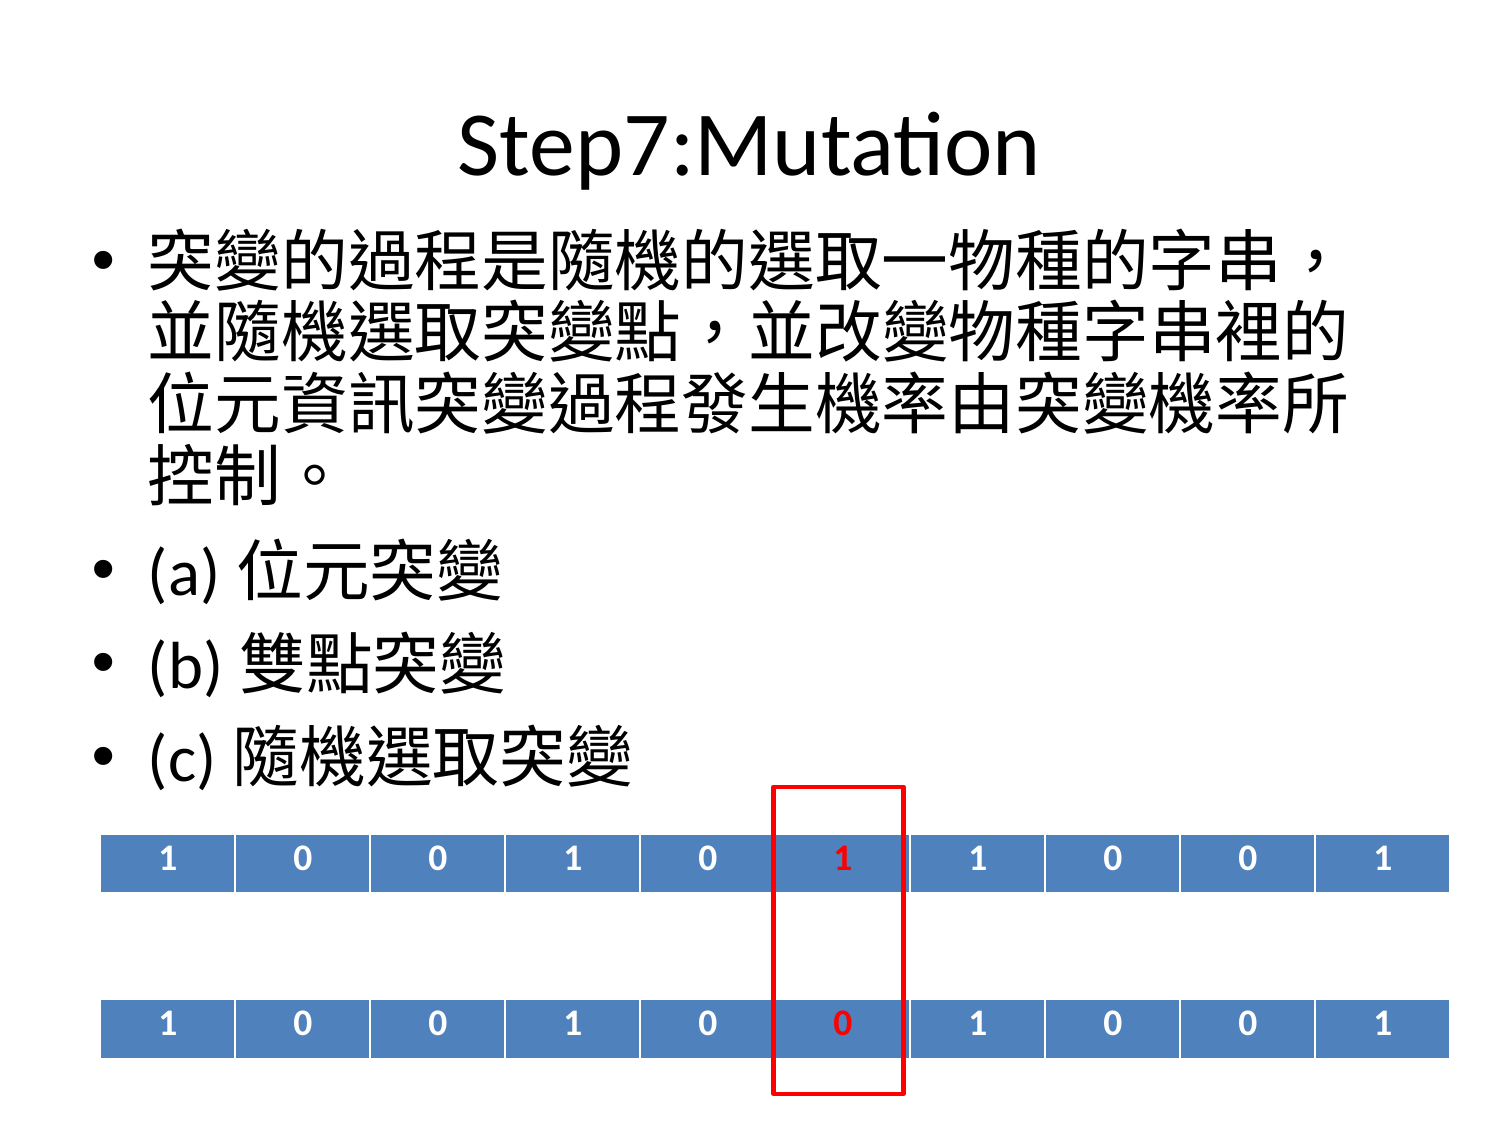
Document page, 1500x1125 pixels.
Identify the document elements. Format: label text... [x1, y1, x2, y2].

table_header 1 [911, 835, 1044, 892]
table_header 0 [371, 835, 504, 892]
list 突變的過程是隨機的選取一物種的字串，並隨機選取突變點，並改變物種字串裡的位元資訊突變過程發生機率由突變機率所控制。 (a)位元突變 (b)雙點突變 (c)隨機選取突變 [76, 219, 1427, 963]
table_header 0 [1181, 1000, 1314, 1058]
table_header 0 [641, 835, 771, 892]
table_header 0 [236, 835, 369, 892]
table_header 0 [236, 1000, 369, 1058]
title Step7:Mutation [75, 45, 1425, 233]
table_header 0 [1046, 1000, 1179, 1058]
table_header 0 [1046, 835, 1179, 892]
table_header 1 [1316, 835, 1449, 892]
text_box [771, 785, 906, 1096]
table_header 1 [101, 1000, 234, 1058]
table_header 0 [641, 1000, 771, 1058]
table_header 0 [1181, 835, 1314, 892]
table_header 1 [911, 1000, 1044, 1058]
table_header 1 [506, 835, 639, 892]
table_header 0 [371, 1000, 504, 1058]
table_header 1 [101, 835, 234, 892]
table_header 1 [1316, 1000, 1449, 1058]
table_header 1 [506, 1000, 639, 1058]
